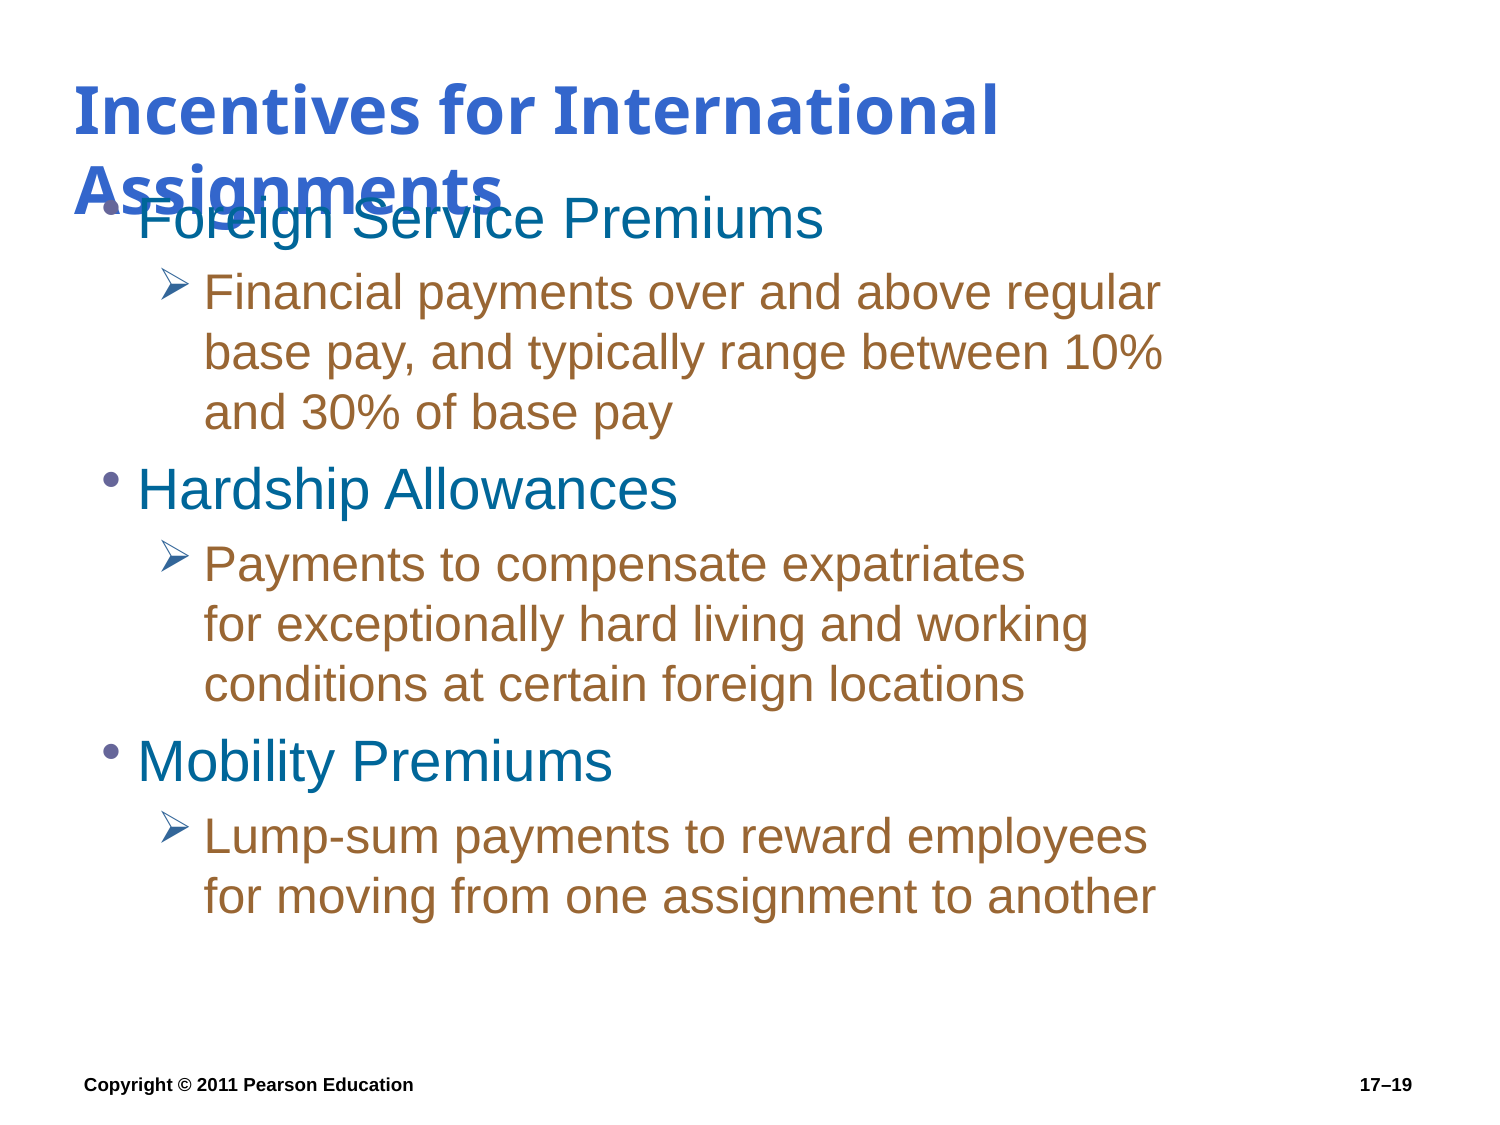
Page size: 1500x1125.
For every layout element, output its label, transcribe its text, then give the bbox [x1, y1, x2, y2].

title Incentives for International Assignments [59, 59, 1441, 164]
list Foreign Service Premiums Financial payments over and above regular base pay, and typically range between 10% and 30% of base pay Hardship Allowances Payments to compensate expatriates for exceptionally hard living and working conditions at certain foreign locations Mobility Premiums Lump-sum payments to reward employees for moving from one assignment to another [85, 172, 1201, 1028]
slide_number 17–19 [1049, 1042, 1413, 1103]
footer Copyright © 2011 Pearson Education [83, 1042, 747, 1103]
